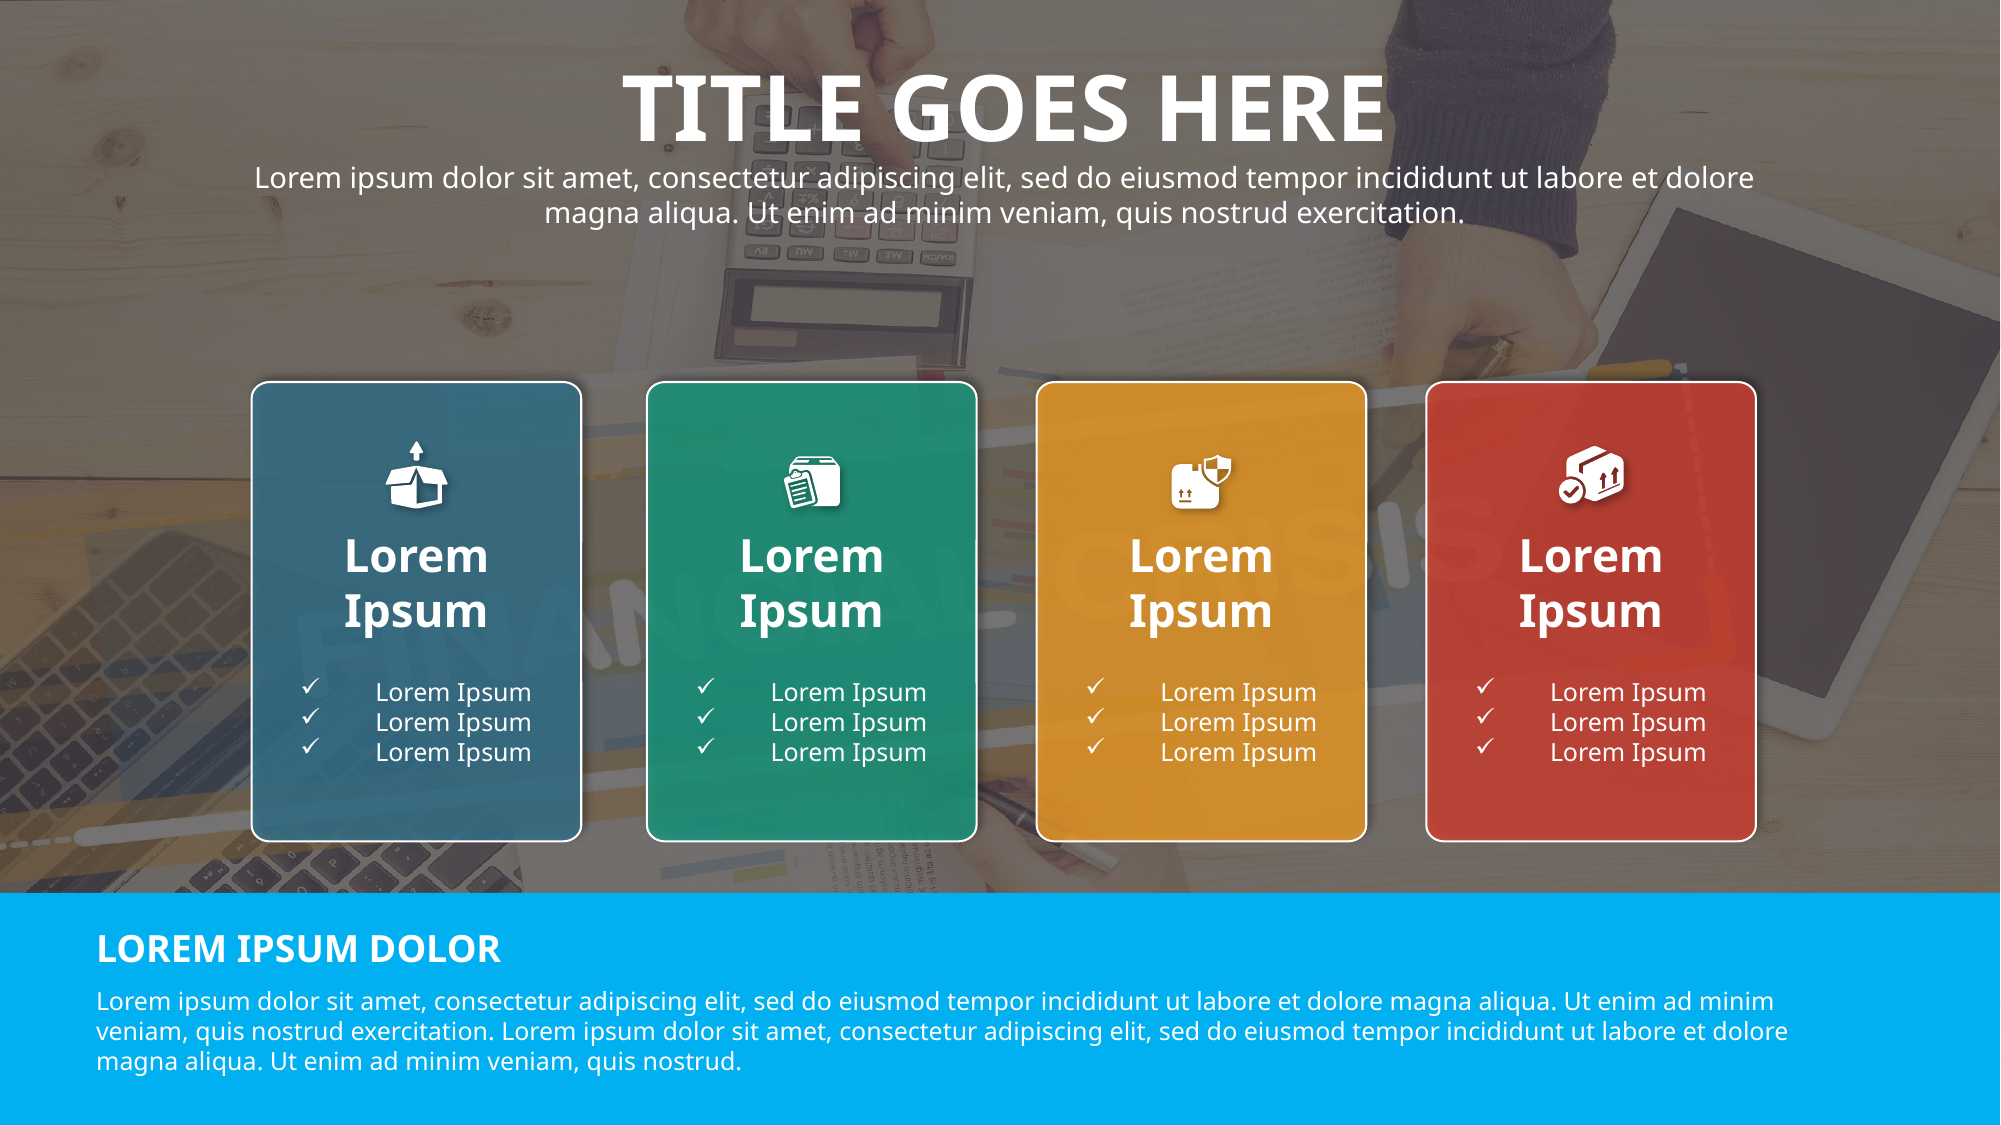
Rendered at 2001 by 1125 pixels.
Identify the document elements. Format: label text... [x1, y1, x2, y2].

text_box TITLE GOES HERE Lorem ipsum dolor sit amet, consectetur adipiscing elit, sed do eiusmod tempor incididunt ut labore et dolore magna aliqua. Ut enim ad minim veniam, quis nostrud exercitation. [192, 42, 1818, 237]
text_box [1171, 454, 1232, 509]
text_box [1566, 446, 1624, 502]
text_box [385, 465, 448, 509]
text_box Lorem Ipsum Lorem Ipsum Lorem Ipsum Lorem Ipsum [1035, 380, 1368, 843]
text_box Lorem Ipsum Lorem Ipsum Lorem Ipsum Lorem Ipsum [645, 380, 978, 843]
text_box Lorem Ipsum Lorem Ipsum Lorem Ipsum Lorem Ipsum [1425, 380, 1757, 843]
text_box LOREM IPSUM DOLOR Lorem ipsum dolor sit amet, consectetur adipiscing elit, sed do eiusmod tempor incididunt ut labore et dolore magna aliqua. Ut enim ad minim veniam, quis nostrud exercitation. Lorem ipsum dolor sit amet, consectetur adipiscing elit, sed do eiusmod tempor incididunt ut labore et dolore magna aliqua. Ut enim ad minim veniam, quis nostrud. [81, 918, 1818, 1083]
text_box [409, 441, 423, 461]
text_box [0, 892, 2000, 1125]
text_box [784, 456, 840, 509]
text_box Lorem Ipsum Lorem Ipsum Lorem Ipsum Lorem Ipsum [250, 380, 583, 843]
text_box [1558, 479, 1584, 504]
